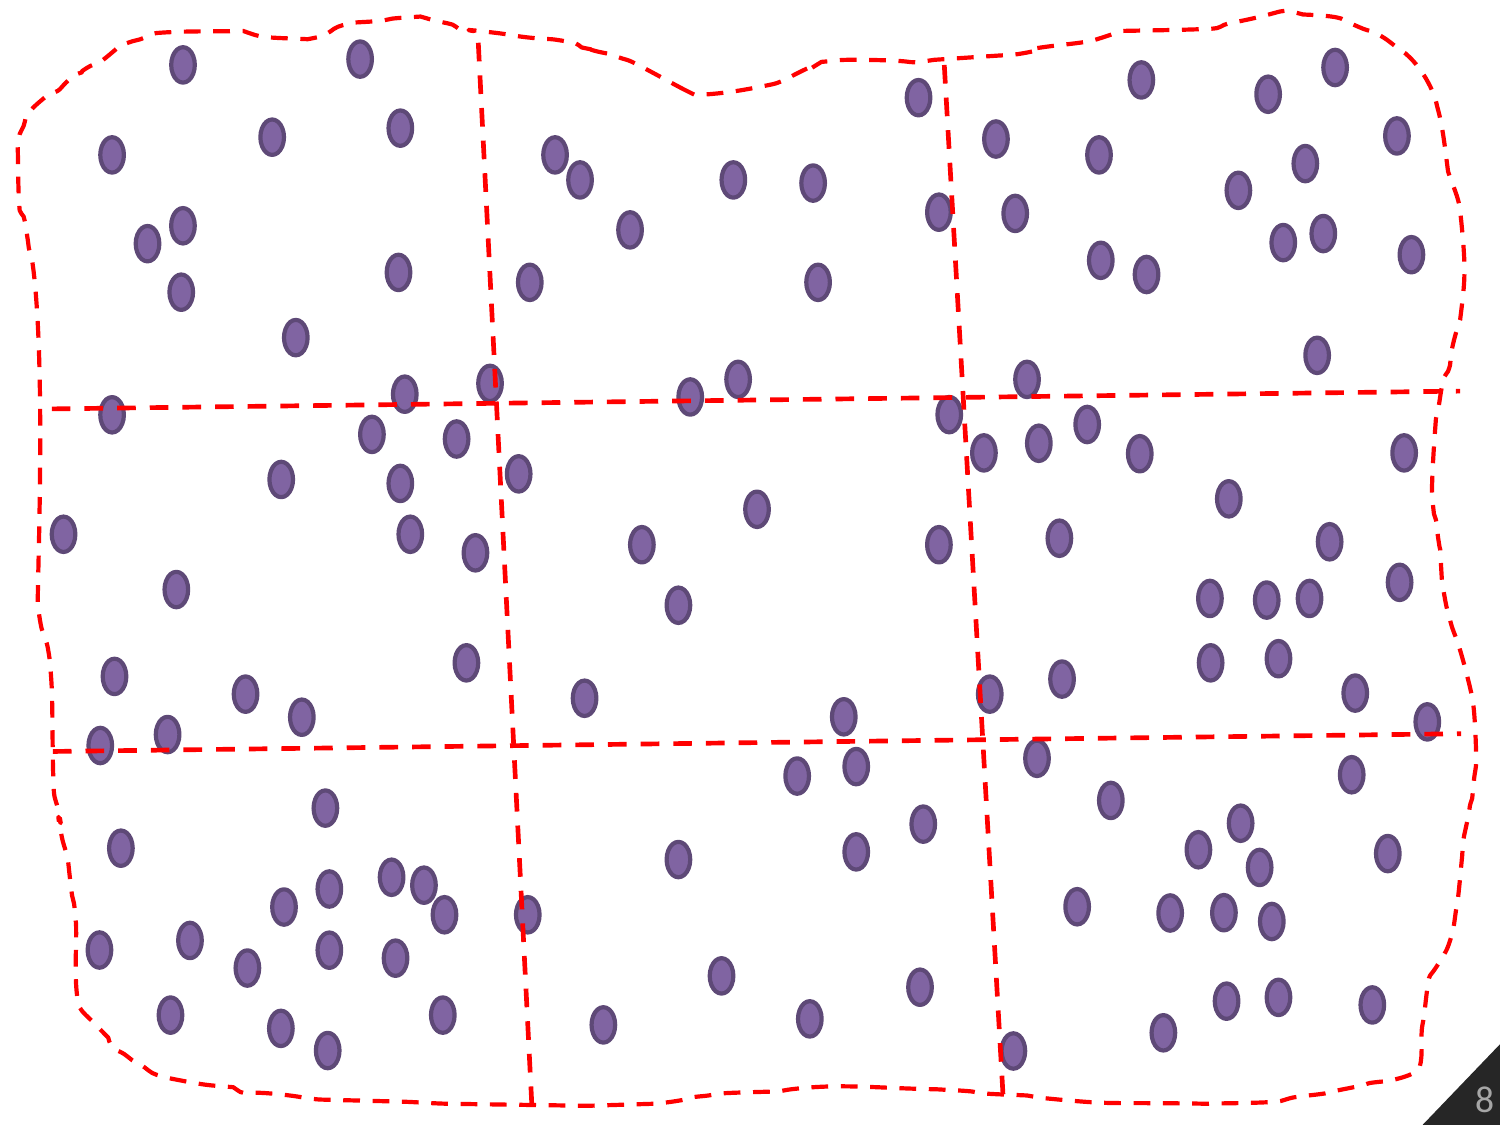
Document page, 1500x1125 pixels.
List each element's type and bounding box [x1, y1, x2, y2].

text_box [52, 733, 472, 752]
text_box [944, 64, 1004, 1107]
text_box [537, 390, 938, 410]
text_box [50, 759, 472, 1107]
text_box [15, 8, 1467, 734]
text_box [51, 390, 472, 410]
text_box [537, 733, 938, 752]
text_box [477, 42, 533, 1110]
text_box [1009, 390, 1461, 410]
text_box [1009, 733, 1462, 752]
text_box [537, 760, 938, 1108]
text_box [1009, 417, 1479, 1106]
